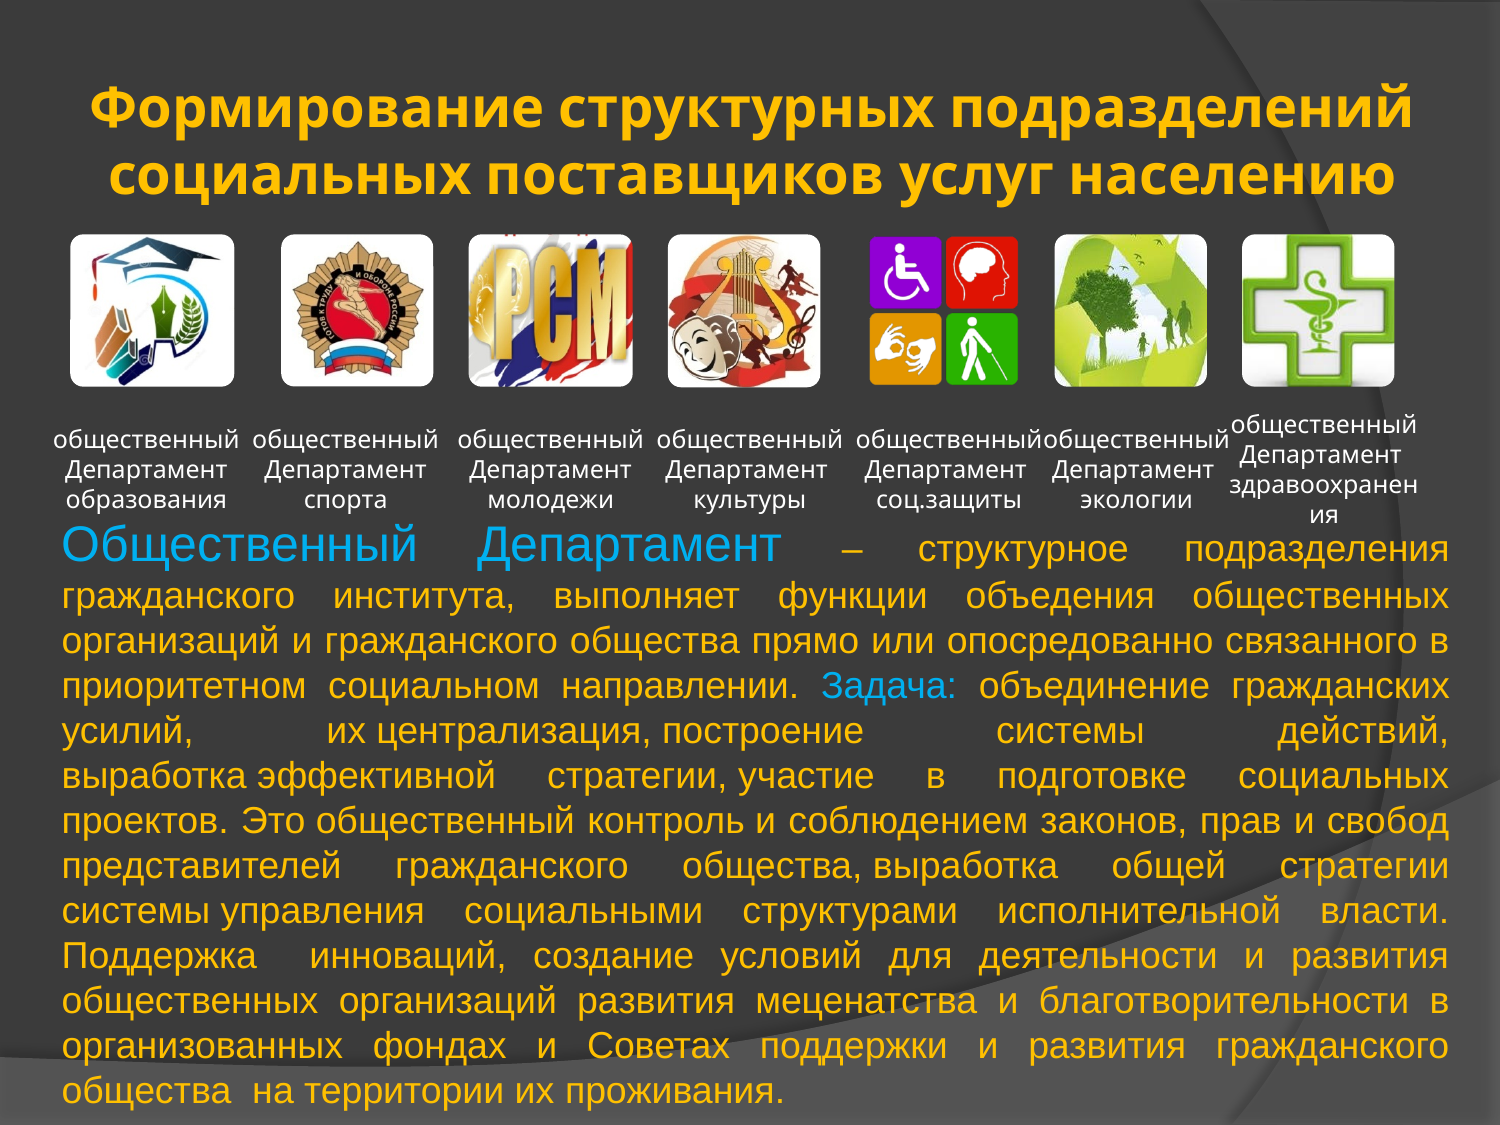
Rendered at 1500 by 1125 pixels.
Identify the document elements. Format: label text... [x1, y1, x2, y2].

picture [667, 234, 821, 388]
text_box Общественный Департамент – структурное подразделения гражданского института, выполняет функции объедения общественных организаций и гражданского общества прямо или опосредованно связанного в приоритетном социальном направлении. Задача: объединение гражданских усилий, их централизация, построение системы действий, выработка эффективной стратегии, участие в подготовке социальных проектов. Это общественный контроль и соблюдением законов, прав и свобод представителей гражданского общества, выработка общей стратегии системы управления социальными структурами исполнительной власти. Поддержка инноваций, создание условий для деятельности и развития общественных организаций развития меценатства и благотворительности в организованных фондах и Советах поддержки и развития гражданского общества на территории их проживания. [46, 503, 1465, 1119]
text_box общественный Департамент соц.защиты [843, 386, 1031, 551]
text_box общественный Департамент культуры [644, 375, 856, 563]
picture [468, 234, 633, 387]
picture [1054, 234, 1208, 387]
text_box общественный Департамент спорта [234, 375, 445, 563]
picture [866, 234, 1020, 387]
text_box общественный Департамент экологии [1031, 386, 1218, 551]
text_box общественный Департамент здравоохранения [1218, 386, 1430, 551]
picture [1241, 234, 1395, 387]
text_box общественный Департамент образования [35, 375, 234, 563]
picture [70, 234, 235, 387]
text_box общественный Департамент молодежи [445, 375, 644, 563]
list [280, 234, 434, 387]
title Формирование структурных подразделений социальных поставщиков услуг населению [75, 45, 1430, 233]
